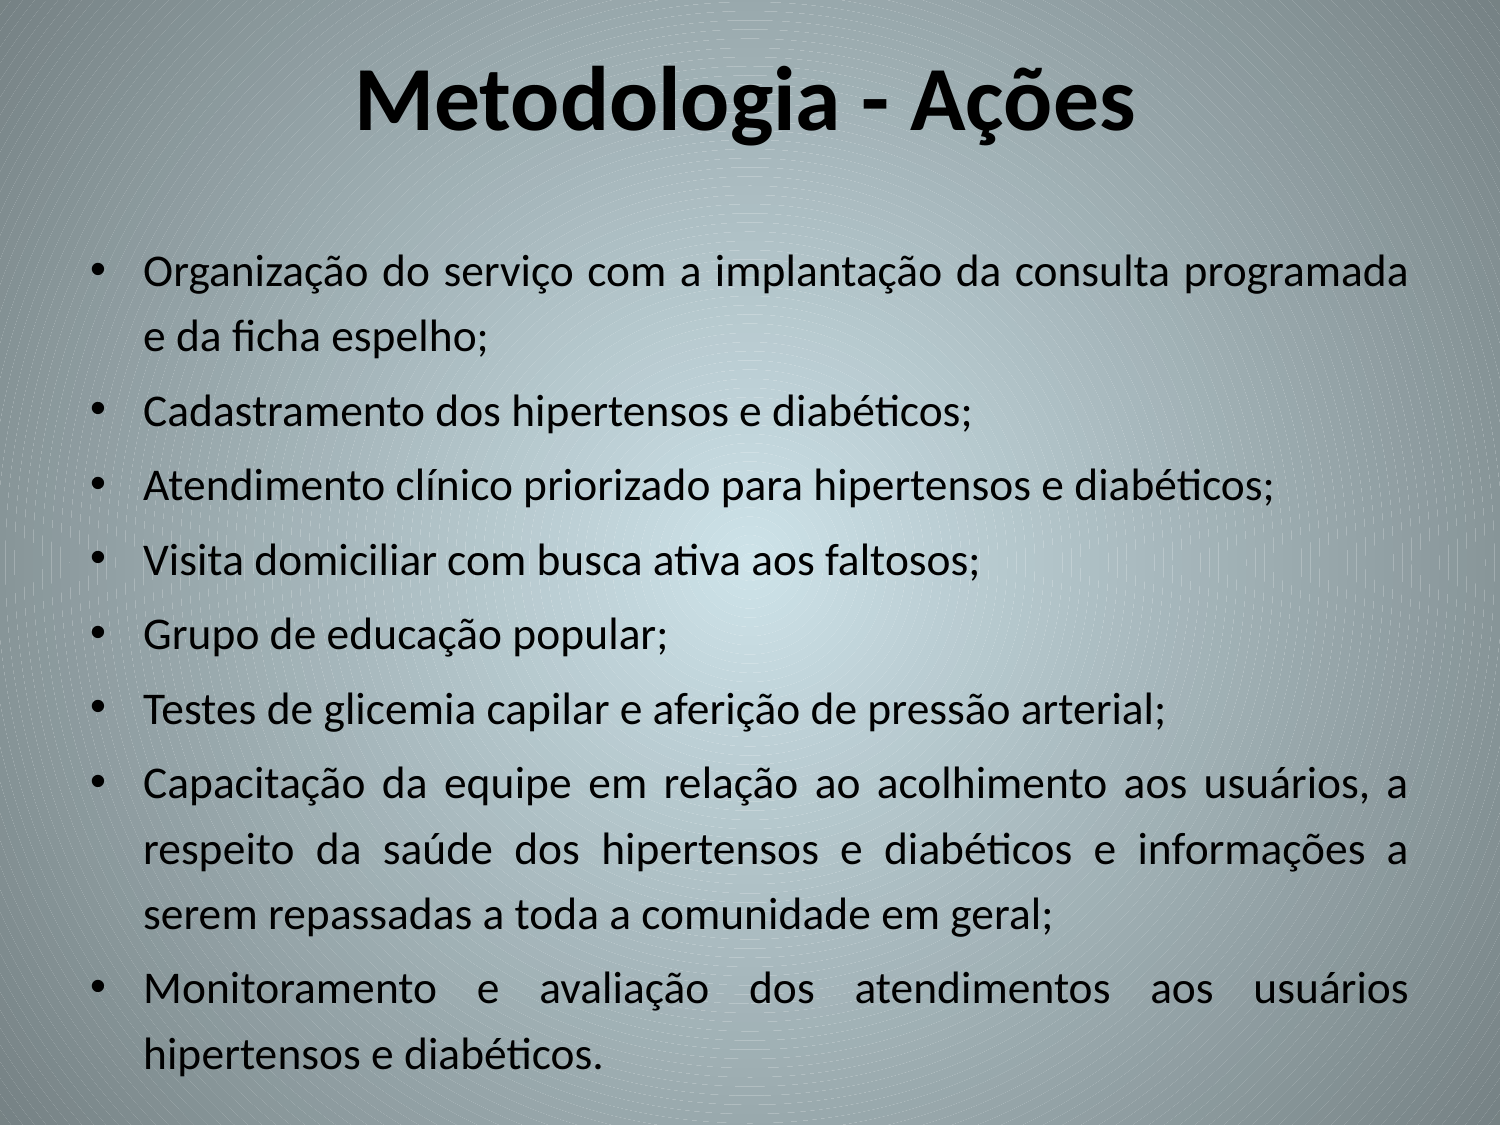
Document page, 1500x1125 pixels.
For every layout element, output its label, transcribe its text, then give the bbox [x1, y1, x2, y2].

list Organização do serviço com a implantação da consulta programada e da ficha espelho; Cadastramento dos hipertensos e diabéticos; Atendimento clínico priorizado para hipertensos e diabéticos; Visita domiciliar com busca ativa aos faltosos; Grupo de educação popular; Testes de glicemia capilar e aferição de pressão arterial; Capacitação da equipe em relação ao acolhimento aos usuários, a respeito da saúde dos hipertensos e diabéticos e informações a serem repassadas a toda a comunidade em geral; Monitoramento e avaliação dos atendimentos aos usuários hipertensos e diabéticos. [75, 222, 1425, 1102]
title Metodologia - Ações [70, 0, 1421, 188]
